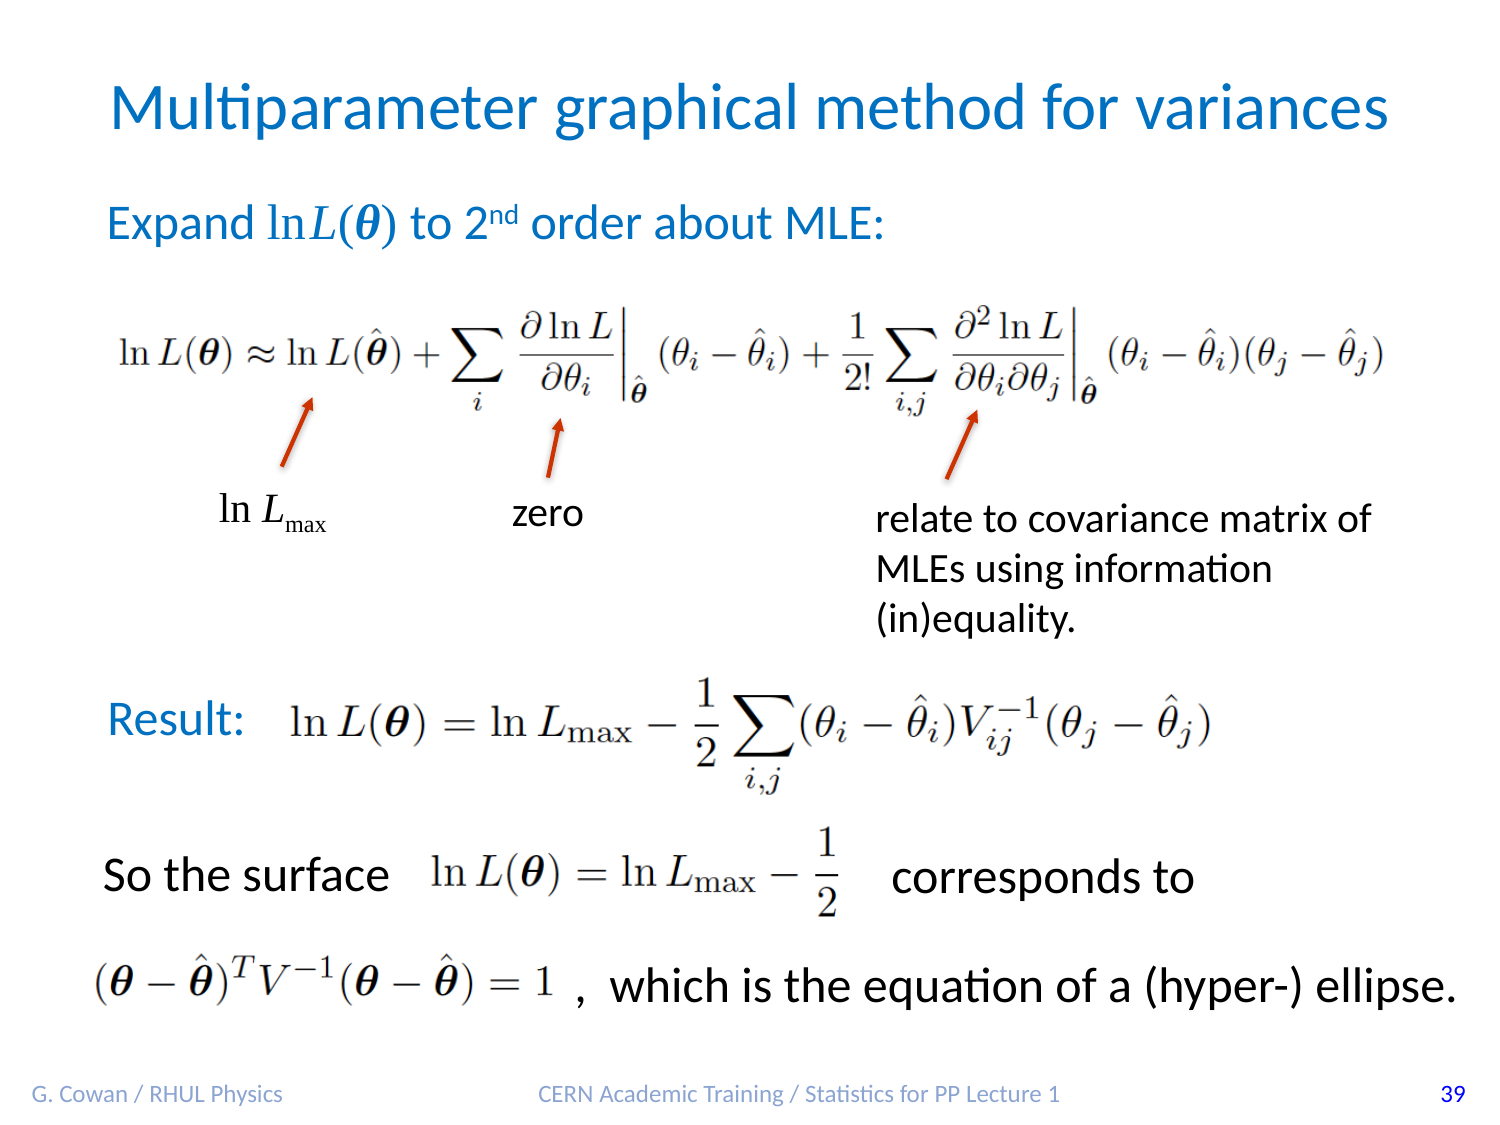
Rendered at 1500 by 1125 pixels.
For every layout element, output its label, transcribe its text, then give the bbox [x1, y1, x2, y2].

slide_number 39 [1262, 1062, 1481, 1123]
footer CERN Academic Training / Statistics for PP Lecture 1 [338, 1062, 1262, 1123]
text_box So the surface [88, 834, 412, 909]
text_box Expand ln L(θ) to 2nd order about MLE: [91, 182, 902, 257]
text_box , which is the equation of a (hyper-) ellipse. [568, 944, 1474, 1020]
text_box Result: [92, 677, 273, 753]
picture [281, 670, 1218, 802]
slide_number G. Cowan / RHUL Physics [16, 1062, 338, 1123]
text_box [946, 409, 978, 480]
picture [417, 818, 861, 926]
text_box corresponds to [876, 835, 1211, 911]
text_box Multiparameter graphical method for variances [38, 55, 1462, 143]
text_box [547, 417, 561, 478]
picture [105, 296, 1395, 422]
text_box ln Lmax [204, 473, 342, 545]
text_box relate to covariance matrix of MLEs using information (in)equality. [860, 483, 1437, 648]
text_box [281, 396, 313, 467]
picture [86, 940, 564, 1017]
text_box zero [497, 477, 599, 543]
